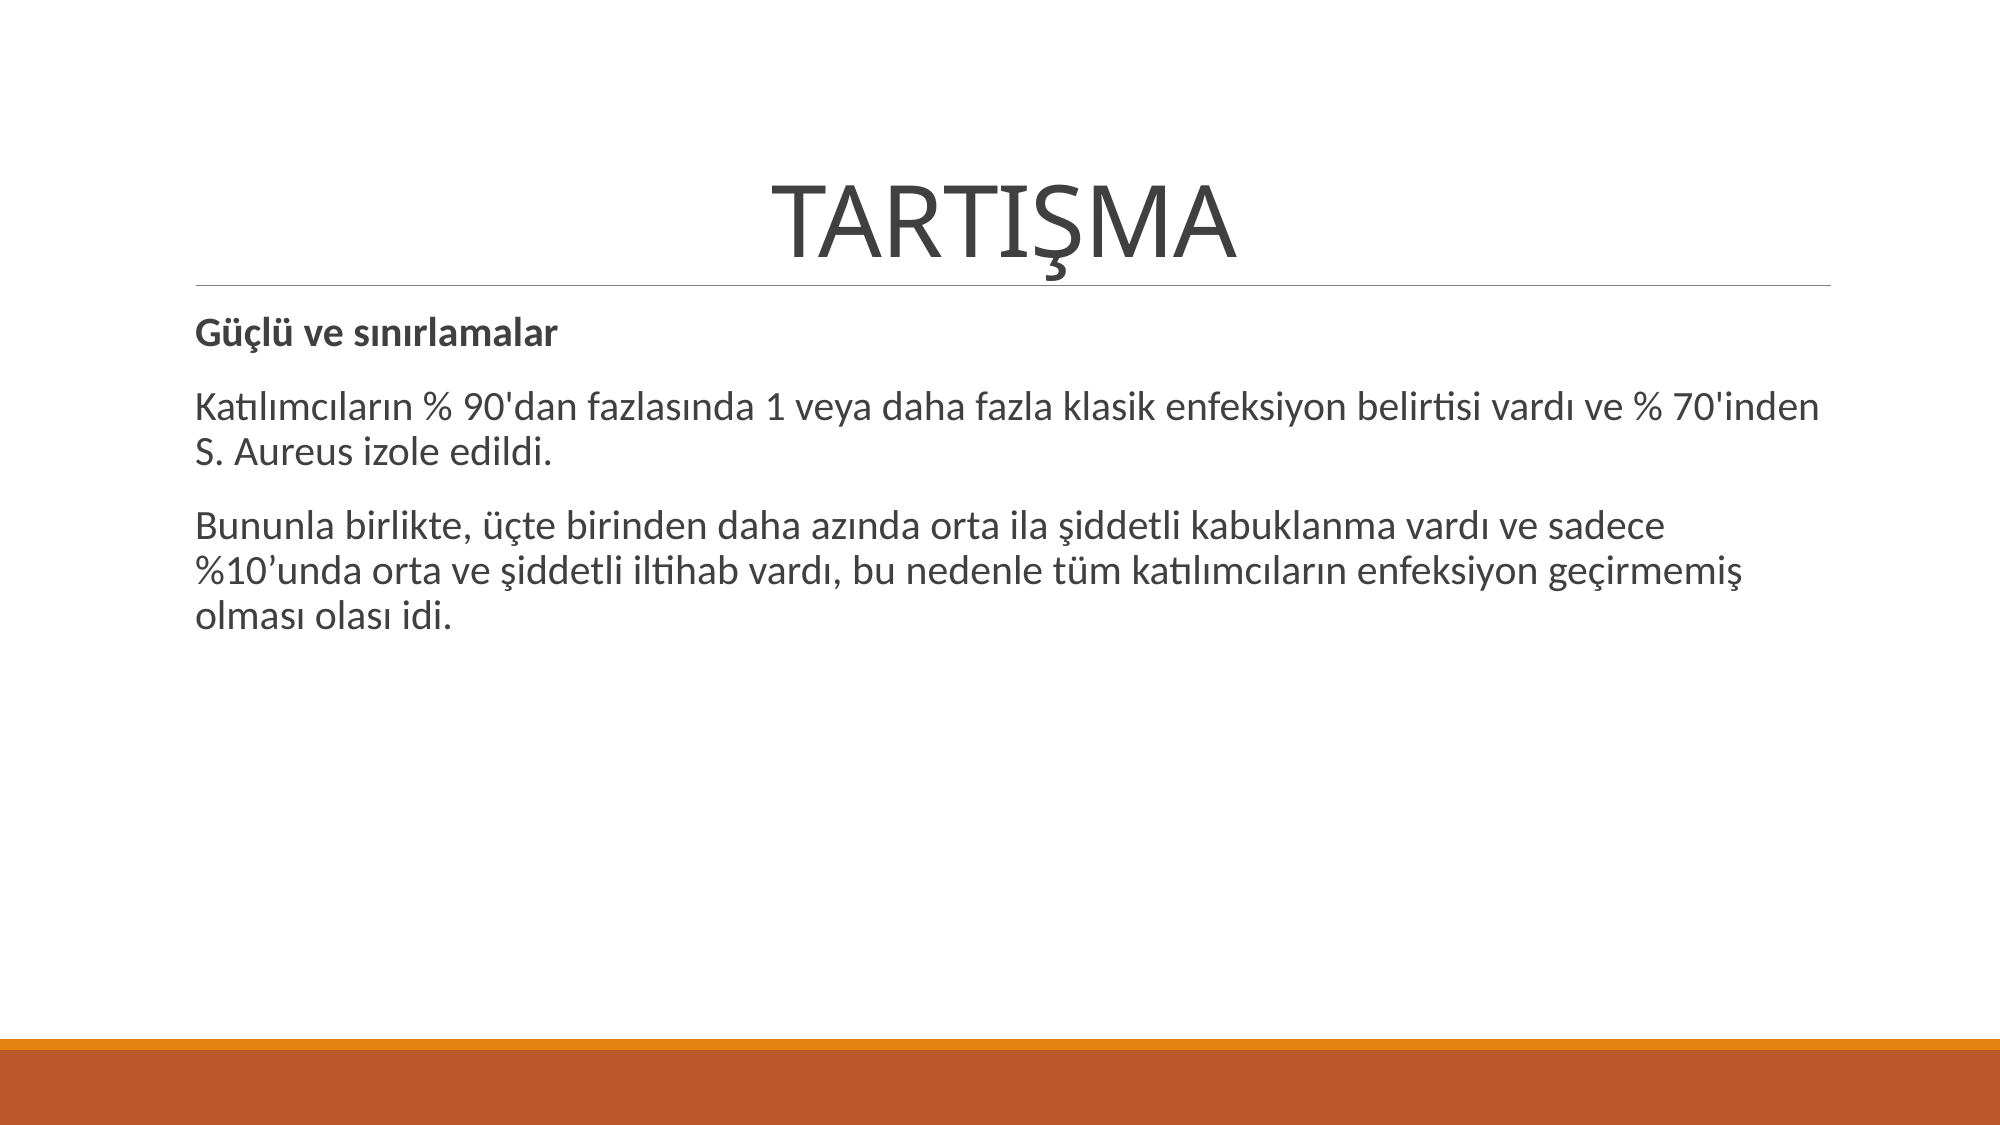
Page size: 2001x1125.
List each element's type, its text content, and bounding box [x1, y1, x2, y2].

title TARTIŞMA [180, 47, 1830, 285]
list Güçlü ve sınırlamalar Katılımcıların % 90'dan fazlasında 1 veya daha fazla klasik enfeksiyon belirtisi vardı ve % 70'inden S. Aureus izole edildi. Bununla birlikte, üçte birinden daha azında orta ila şiddetli kabuklanma vardı ve sadece %10’unda orta ve şiddetli iltihab vardı, bu nedenle tüm katılımcıların enfeksiyon geçirmemiş olması olası idi. [180, 302, 1830, 963]
